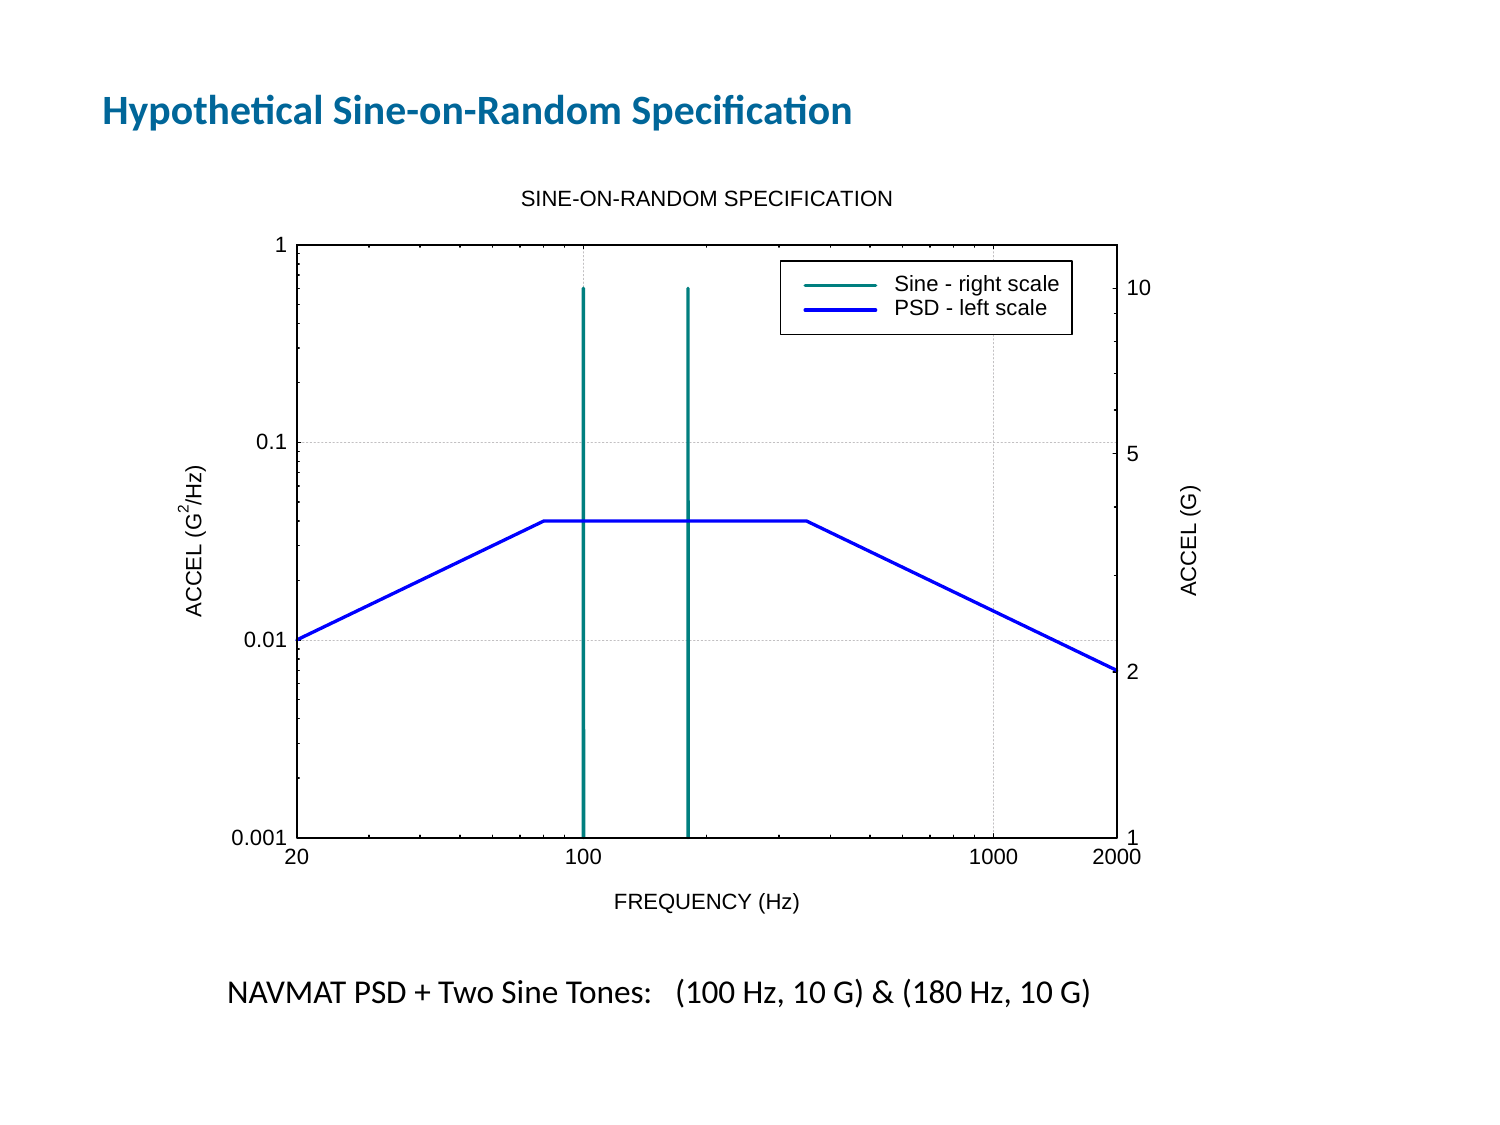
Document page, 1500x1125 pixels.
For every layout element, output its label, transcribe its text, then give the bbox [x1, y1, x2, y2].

text_box Hypothetical Sine-on-Random Specification [87, 75, 1238, 140]
text_box NAVMAT PSD + Two Sine Tones: (100 Hz, 10 G) & (180 Hz, 10 G) [212, 962, 1250, 1018]
picture [162, 174, 1213, 928]
